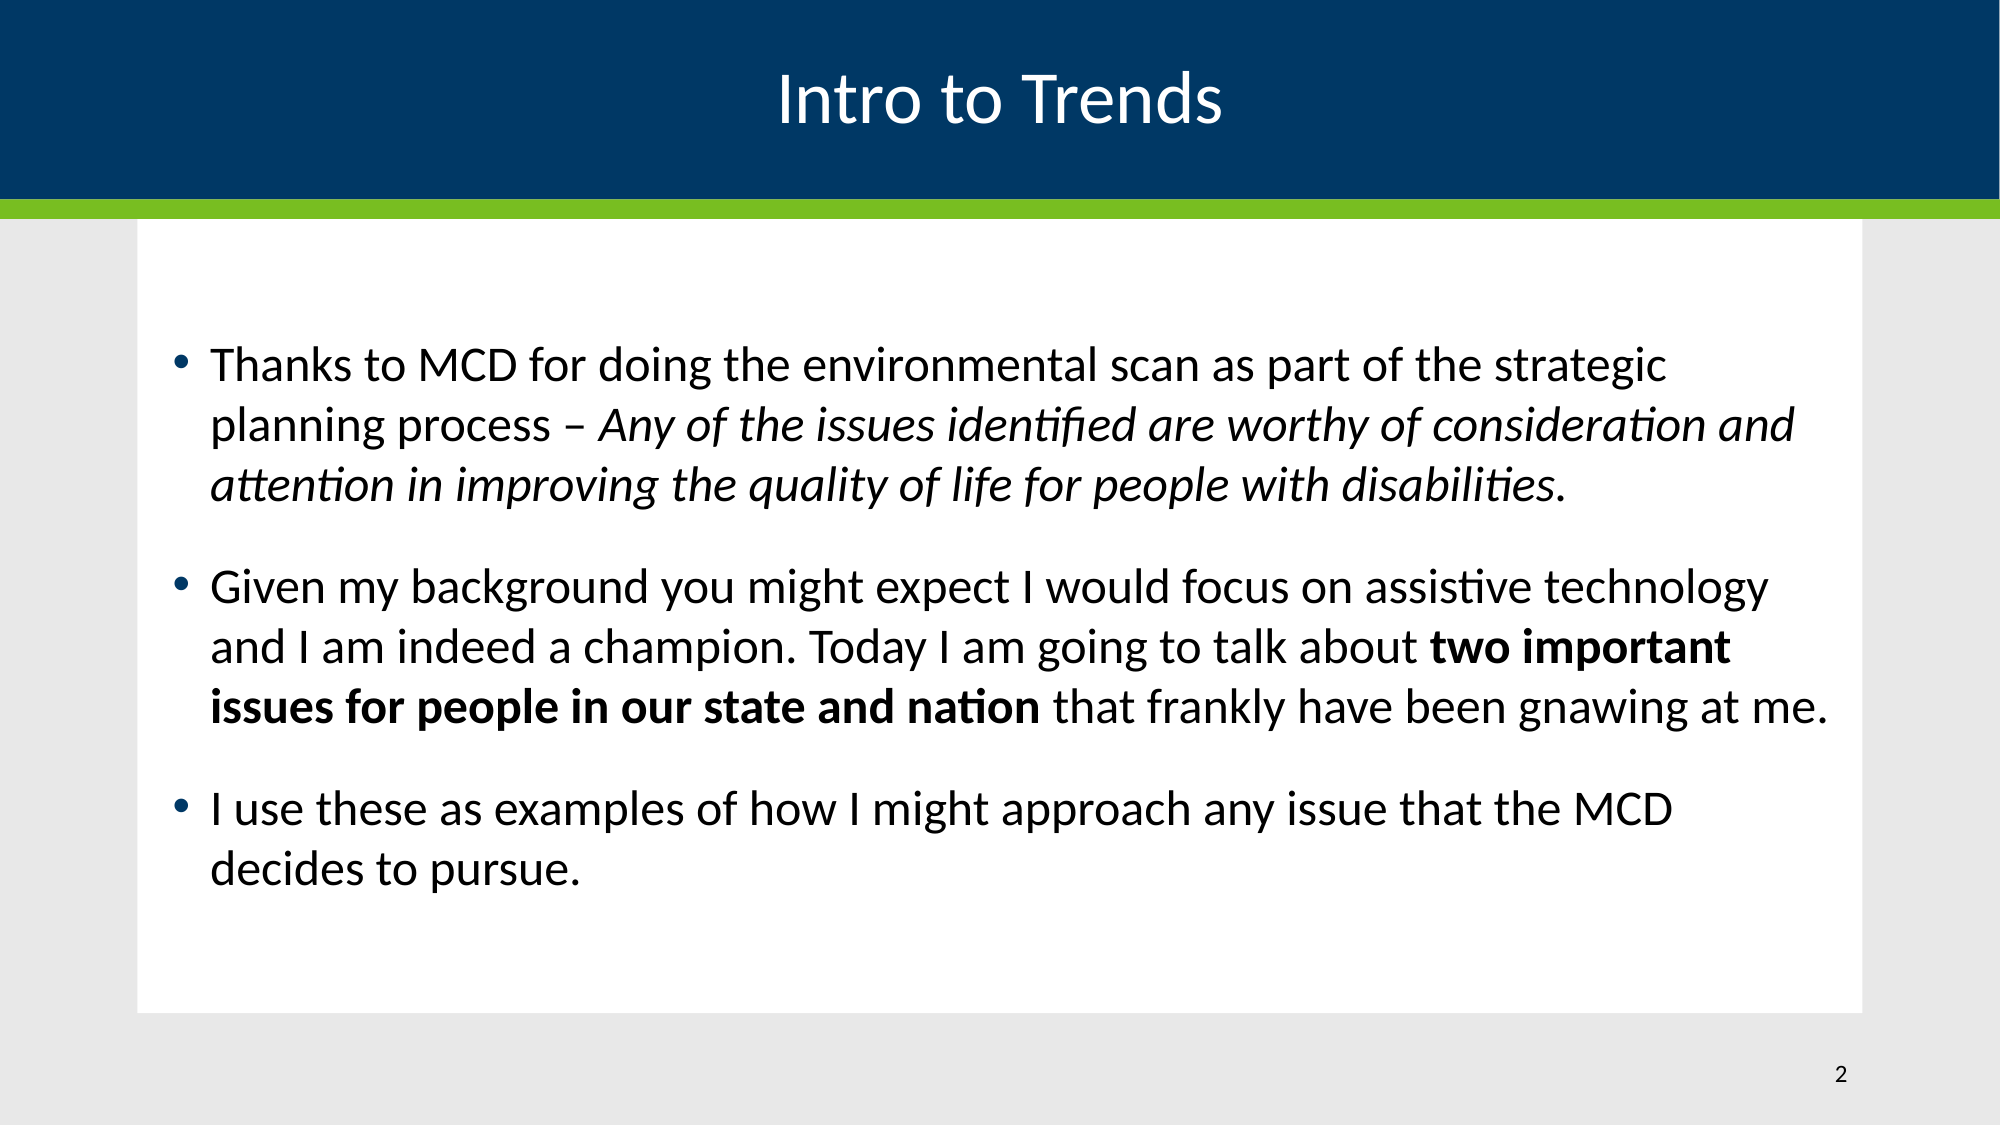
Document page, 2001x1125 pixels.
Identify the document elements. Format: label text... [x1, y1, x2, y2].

slide_number 2 [1622, 1042, 1863, 1103]
list Thanks to MCD for doing the environmental scan as part of the strategic planning process – Any of the issues identified are worthy of consideration and attention in improving the quality of life for people with disabilities. Given my background you might expect I would focus on assistive technology and I am indeed a champion. Today I am going to talk about two important issues for people in our state and nation that frankly have been gnawing at me. I use these as examples of how I might approach any issue that the MCD decides to pursue. [142, 282, 1867, 987]
title Intro to Trends [137, 0, 1863, 200]
